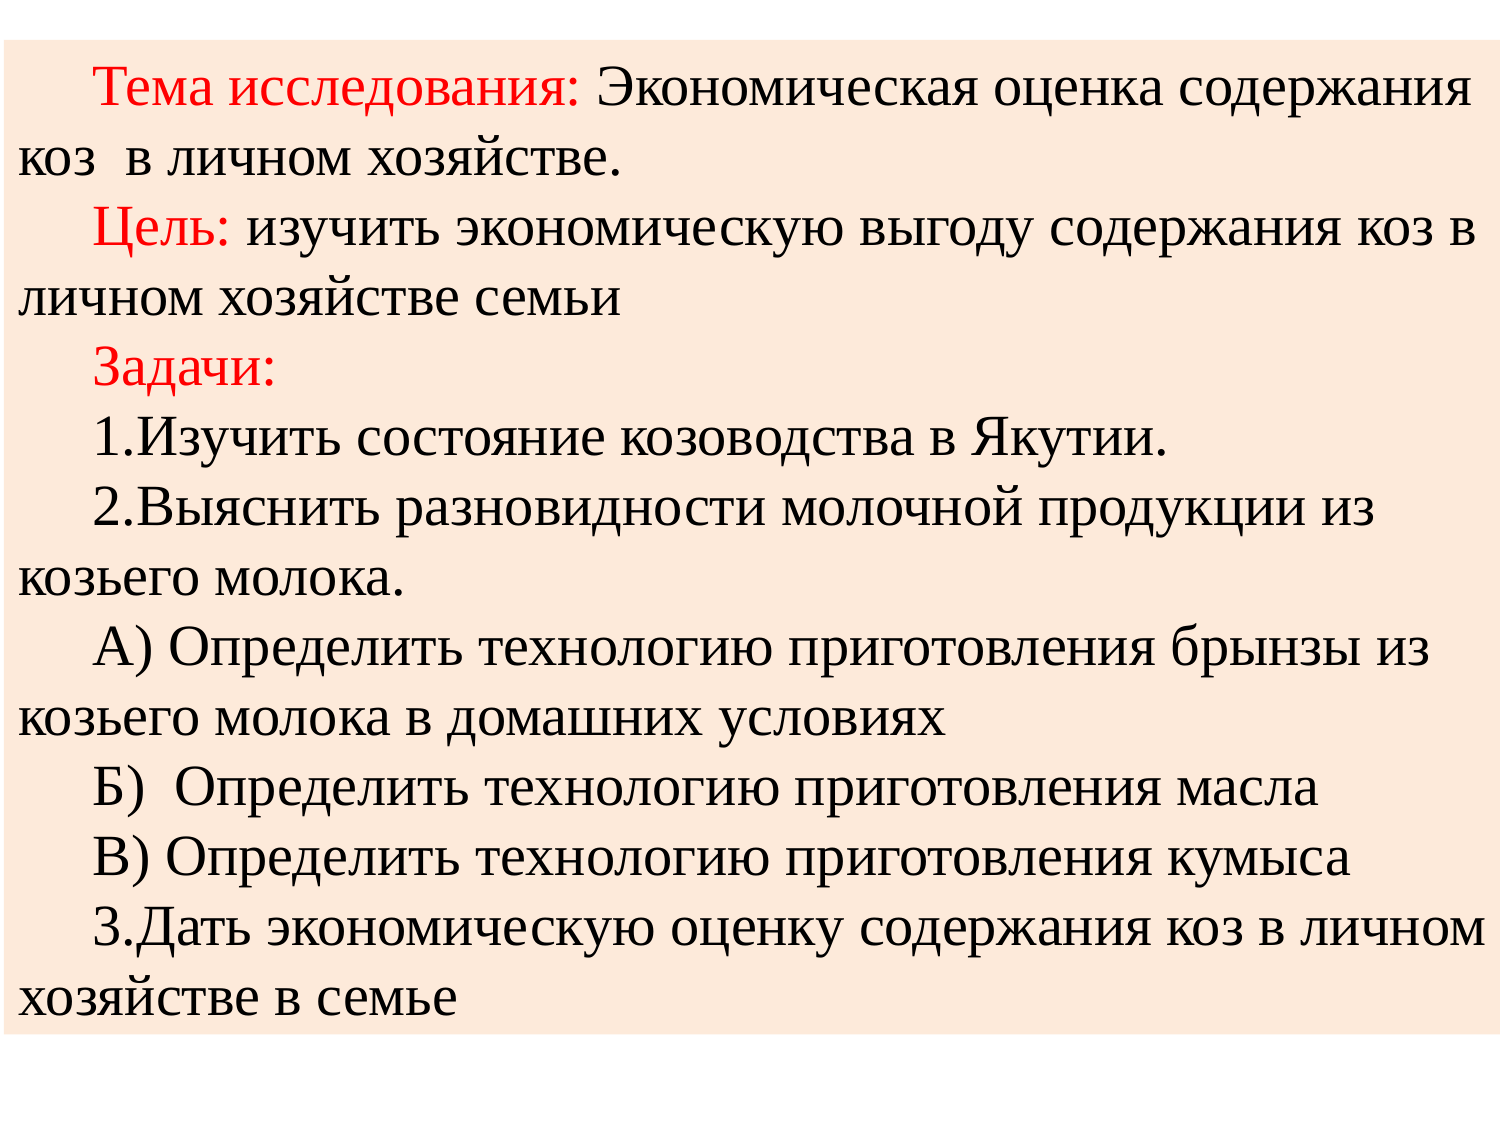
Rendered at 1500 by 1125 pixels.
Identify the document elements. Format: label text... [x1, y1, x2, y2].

text_box Тема исследования: Экономическая оценка содержания коз в личном хозяйстве. Цель: изучить экономическую выгоду содержания коз в личном хозяйстве семьи Задачи: 1.Изучить состояние козоводства в Якутии. 2.Выяснить разновидности молочной продукции из козьего молока. А) Определить технологию приготовления брынзы из козьего молока в домашних условиях Б) Определить технологию приготовления масла В) Определить технологию приготовления кумыса 3.Дать экономическую оценку содержания коз в личном хозяйстве в семье [3, 39, 1500, 1035]
